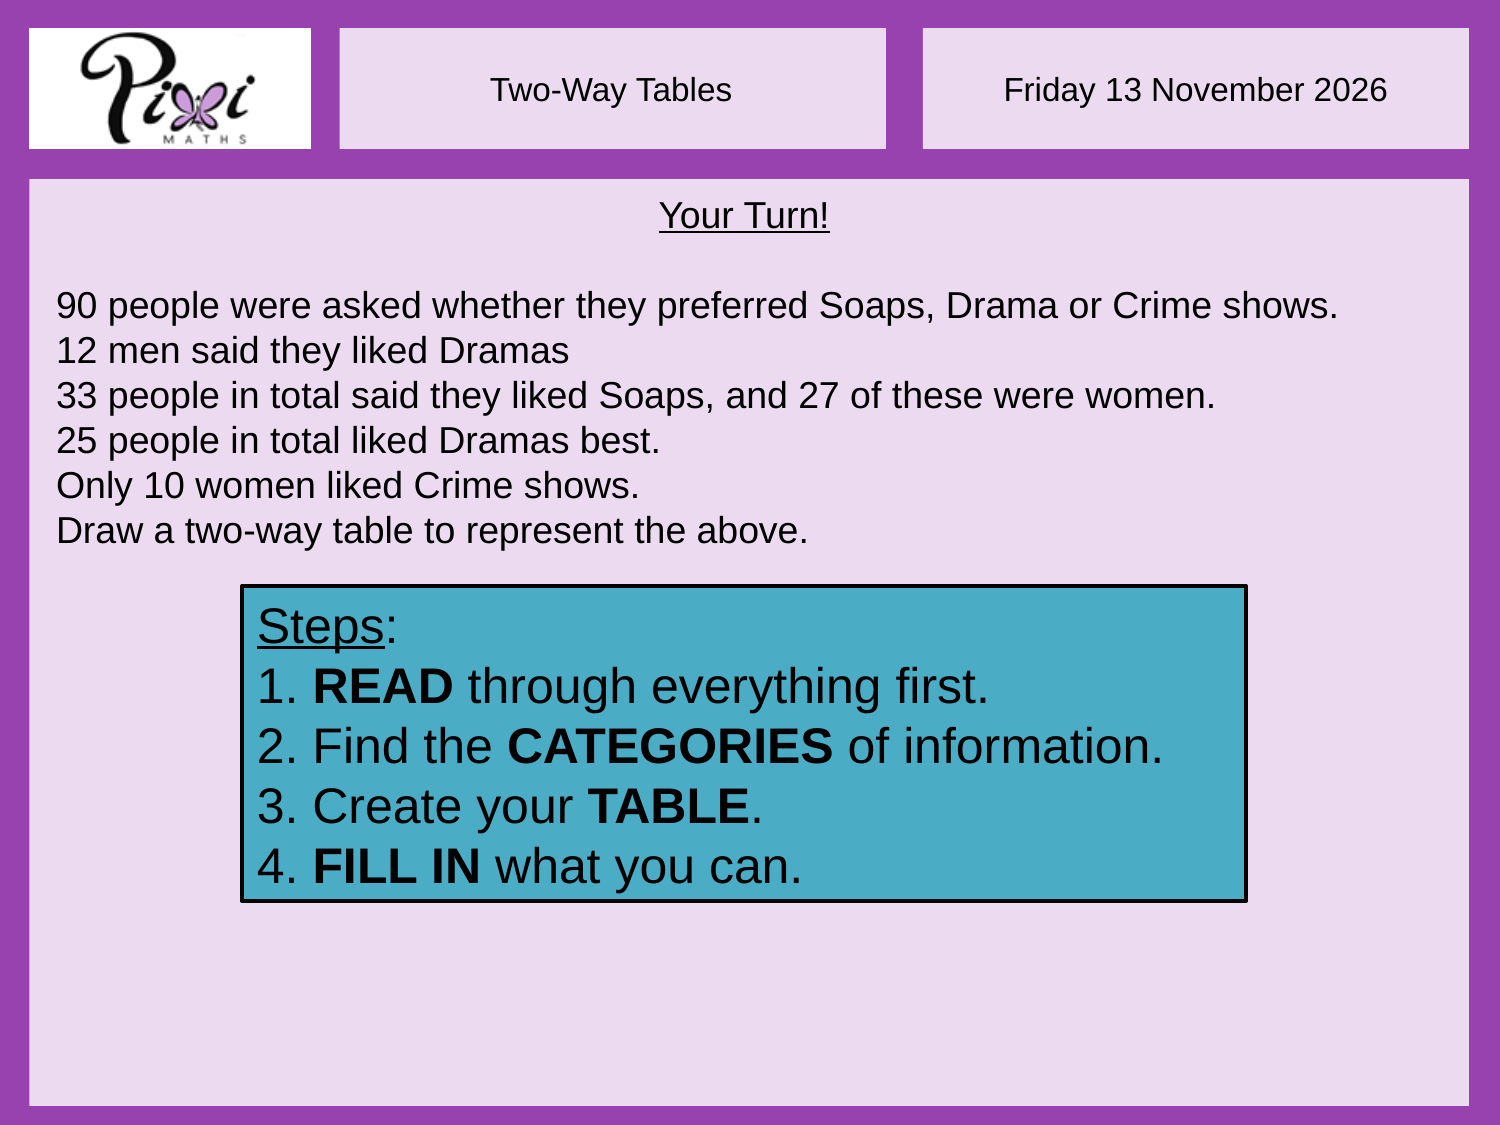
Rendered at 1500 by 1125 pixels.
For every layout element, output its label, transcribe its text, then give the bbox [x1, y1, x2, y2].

text_box Your Turn! 90 people were asked whether they preferred Soaps, Drama or Crime shows. 12 men said they liked Dramas 33 people in total said they liked Soaps, and 27 of these were women. 25 people in total liked Dramas best. Only 10 women liked Crime shows. Draw a two-way table to represent the above. [41, 183, 1447, 559]
picture [0, 0, 1500, 1125]
text_box Steps: 1. READ through everything first. 2. Find the CATEGORIES of information. 3. Create your TABLE. 4. FILL IN what you can. [240, 584, 1248, 903]
